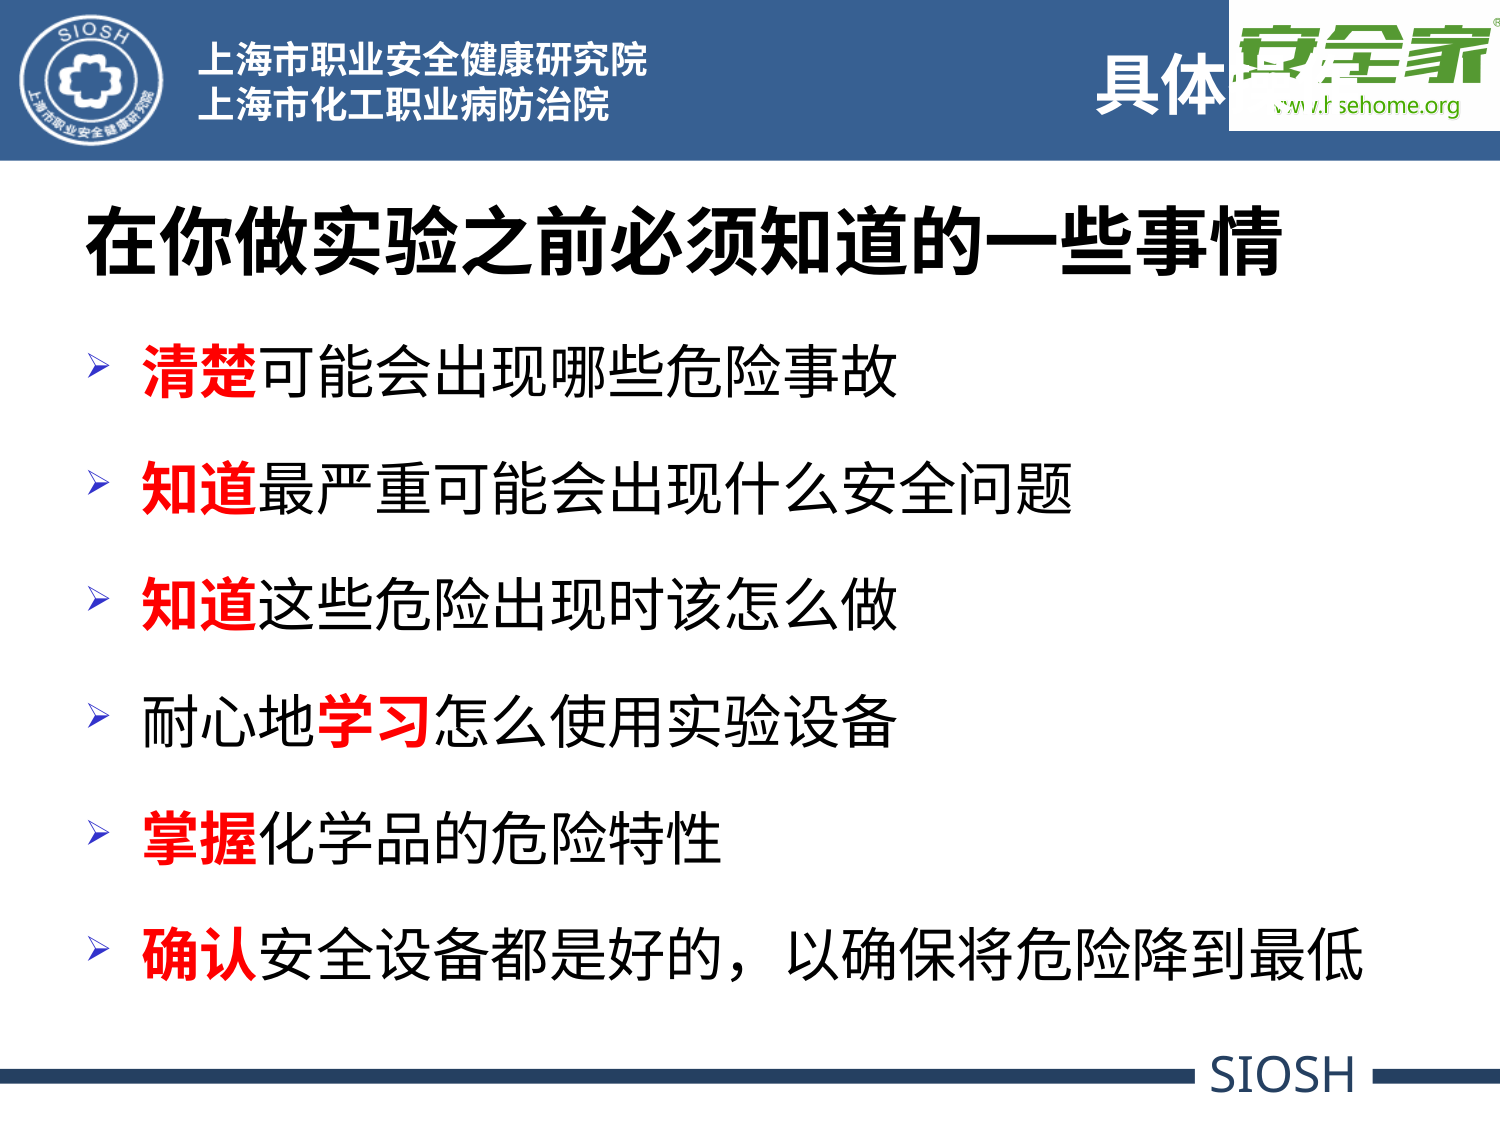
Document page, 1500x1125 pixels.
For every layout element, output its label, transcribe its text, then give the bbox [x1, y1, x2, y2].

text_box 清楚可能会出现哪些危险事故 知道最严重可能会出现什么安全问题 知道这些危险出现时该怎么做 耐心地学习怎么使用实验设备 掌握化学品的危险特性 确认安全设备都是好的，以确保将危险降到最低 [70, 292, 1442, 1020]
text_box 具体操作 [1079, 35, 1377, 130]
picture [19, 0, 165, 150]
text_box 在你做实验之前必须知道的一些事情 [70, 187, 1421, 292]
picture [1229, 0, 1500, 131]
